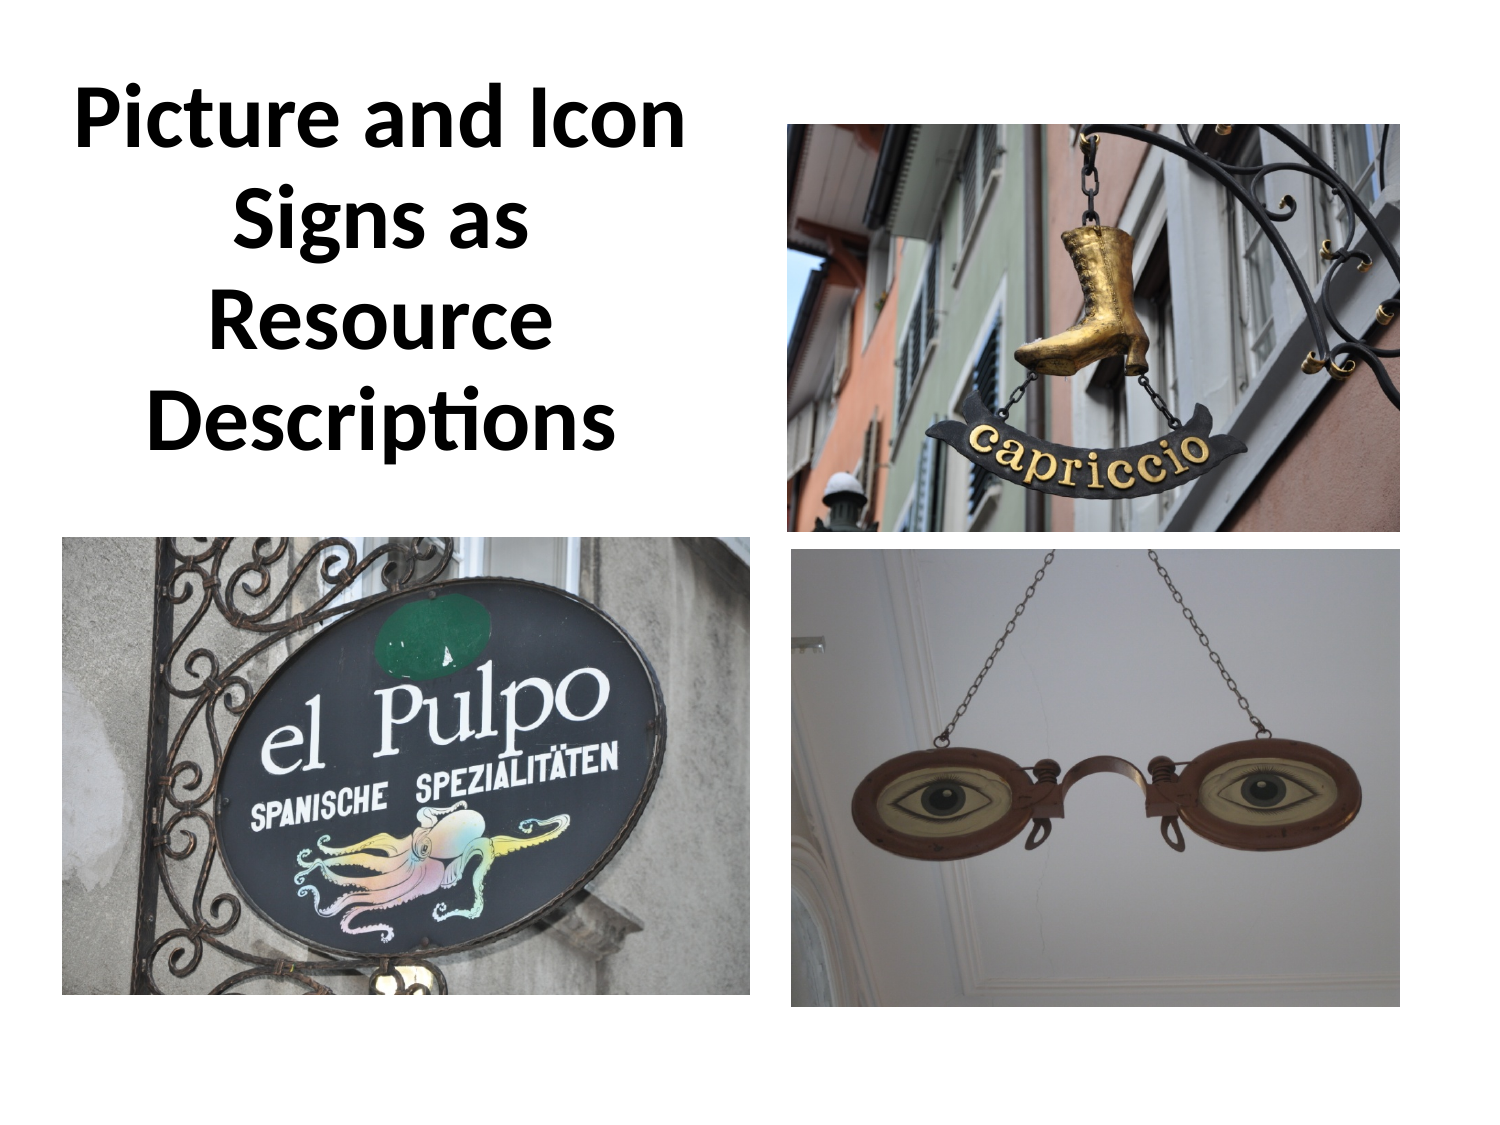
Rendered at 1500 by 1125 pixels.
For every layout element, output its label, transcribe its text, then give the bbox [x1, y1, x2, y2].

picture [62, 537, 751, 995]
title Picture and Icon Signs as Resource Descriptions [50, 174, 713, 363]
picture [787, 124, 1401, 532]
picture [791, 549, 1401, 1007]
